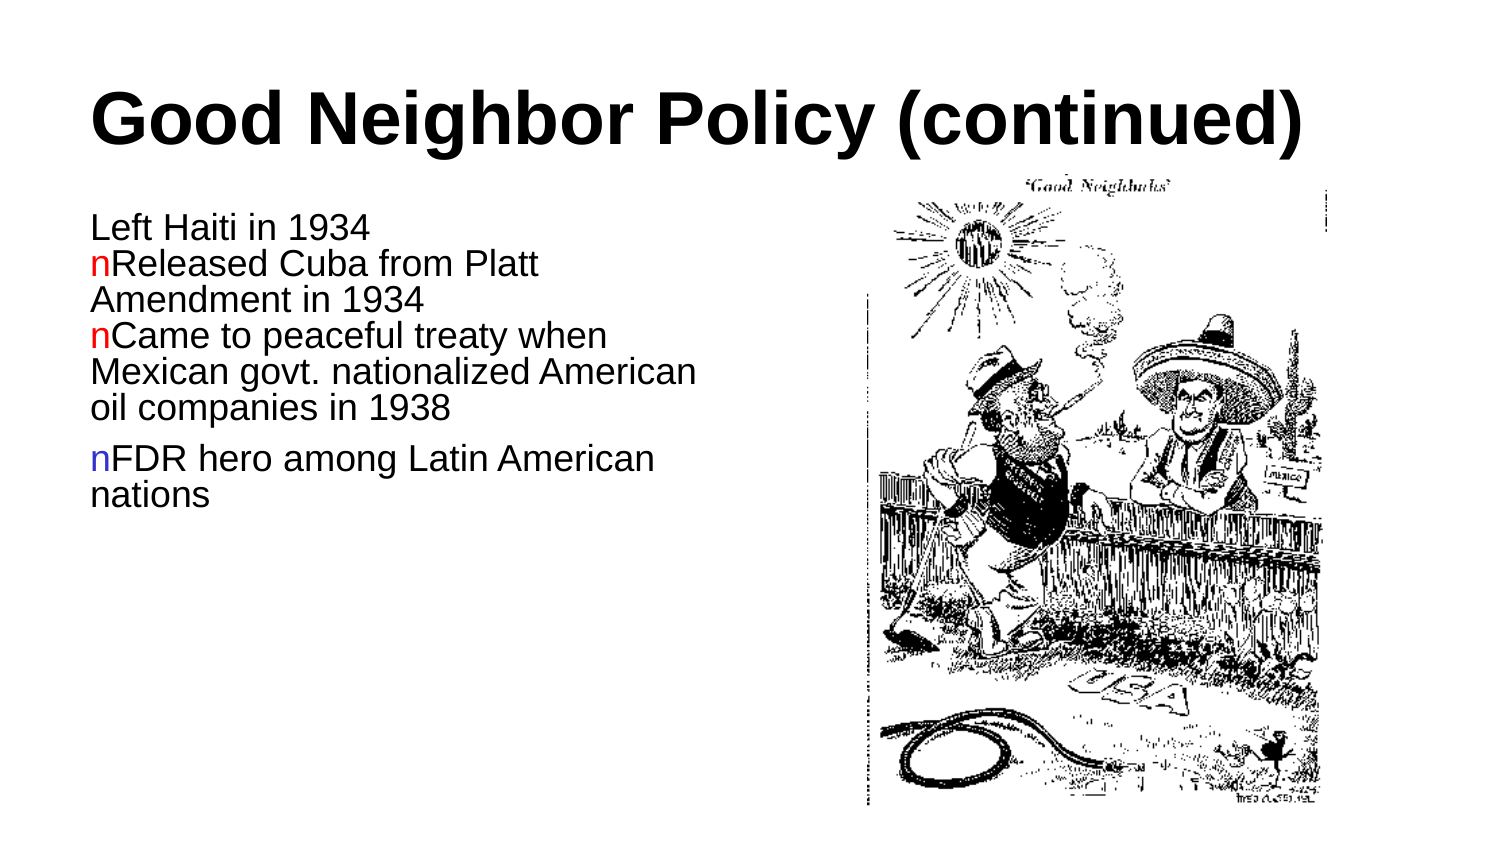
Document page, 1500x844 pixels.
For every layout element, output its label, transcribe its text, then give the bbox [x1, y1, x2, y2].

picture [867, 174, 1328, 808]
title Good Neighbor Policy (continued) [75, 33, 1425, 175]
list Left Haiti in 1934 nReleased Cuba from Platt Amendment in 1934 nCame to peaceful treaty when Mexican govt. nationalized American oil companies in 1938 nFDR hero among Latin American nations [75, 196, 731, 808]
